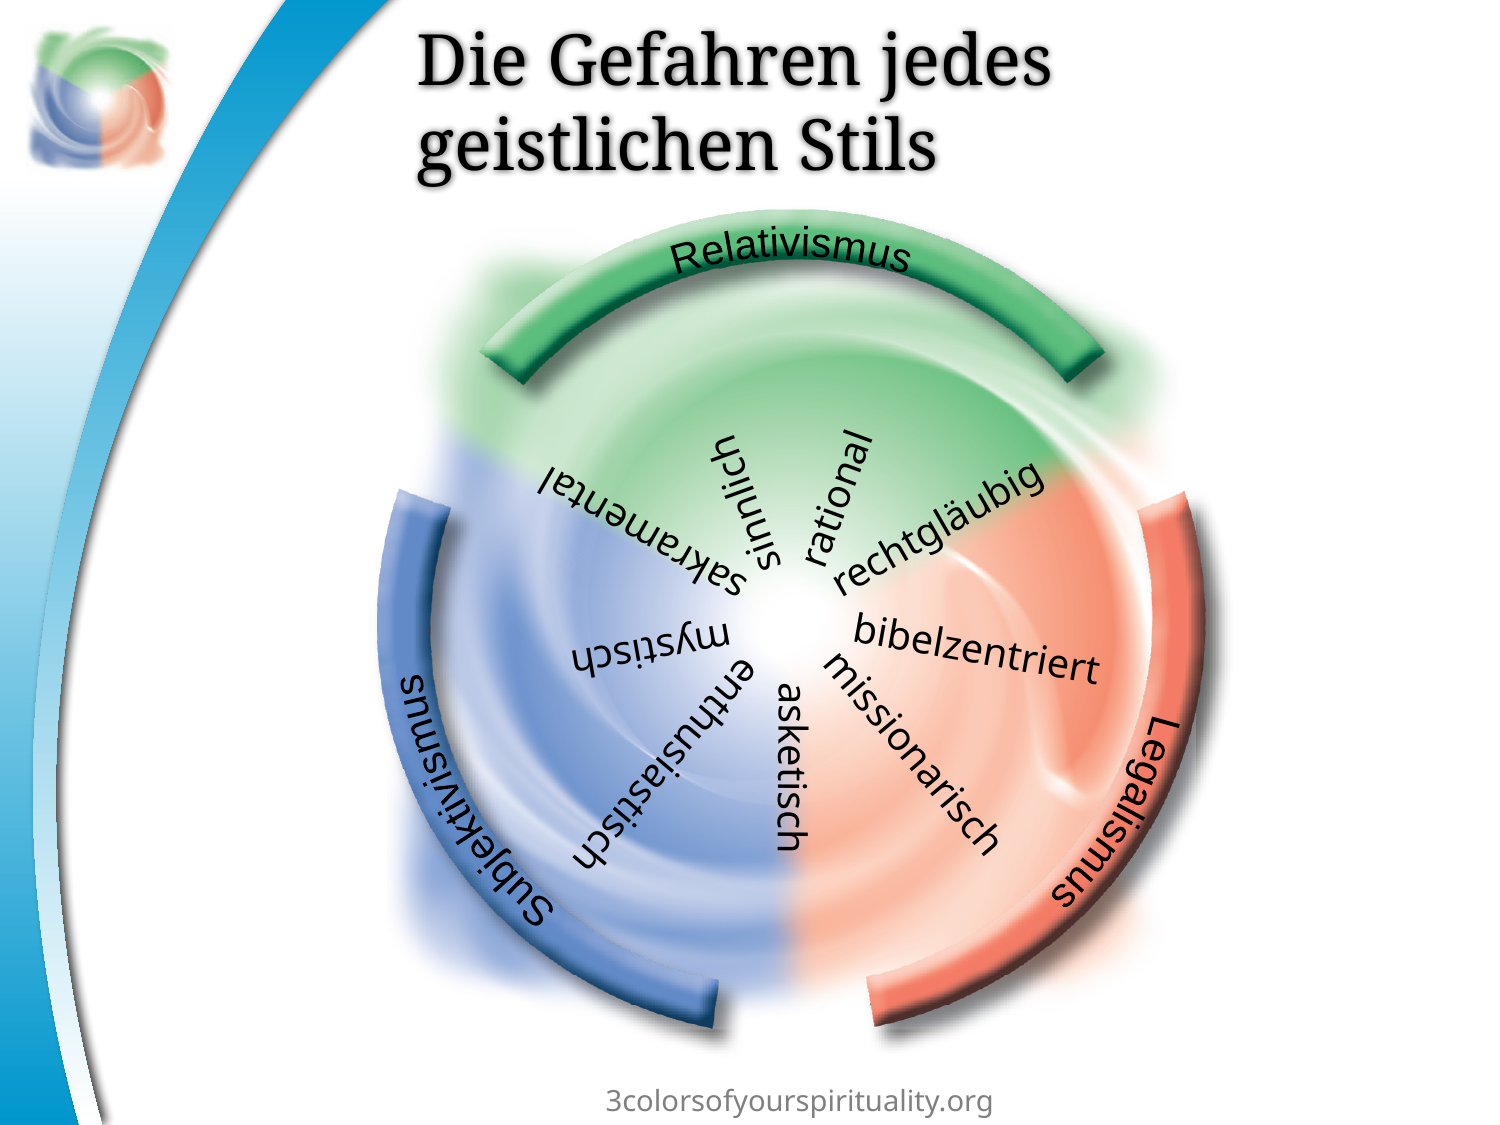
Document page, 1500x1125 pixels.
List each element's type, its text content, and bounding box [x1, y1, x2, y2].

title Die Gefahren jedes geistlichen Stils [402, 0, 1425, 202]
picture [365, 199, 1243, 1076]
picture [26, 24, 175, 174]
footer 3colorsofyourspirituality.org [562, 1085, 1038, 1125]
